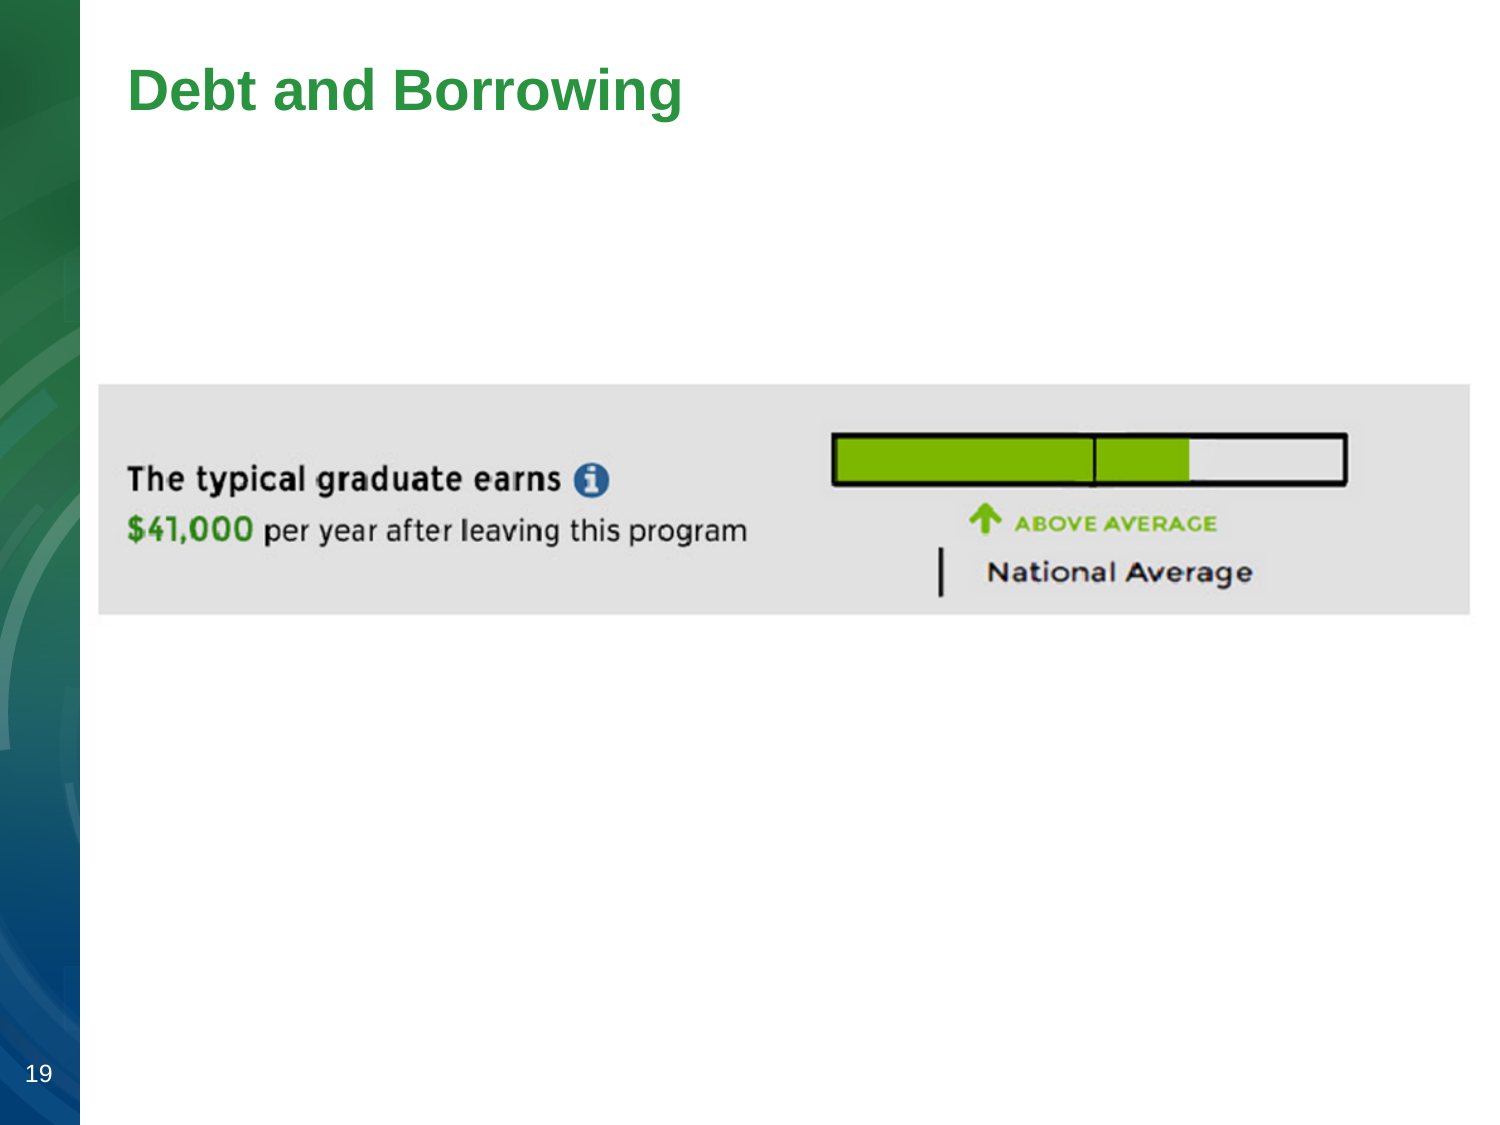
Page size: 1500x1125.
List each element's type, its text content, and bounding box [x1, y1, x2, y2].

picture [0, 0, 80, 1125]
slide_number 19 [1, 1042, 54, 1103]
title Debt and Borrowing [112, 45, 1444, 204]
picture [88, 373, 1488, 635]
